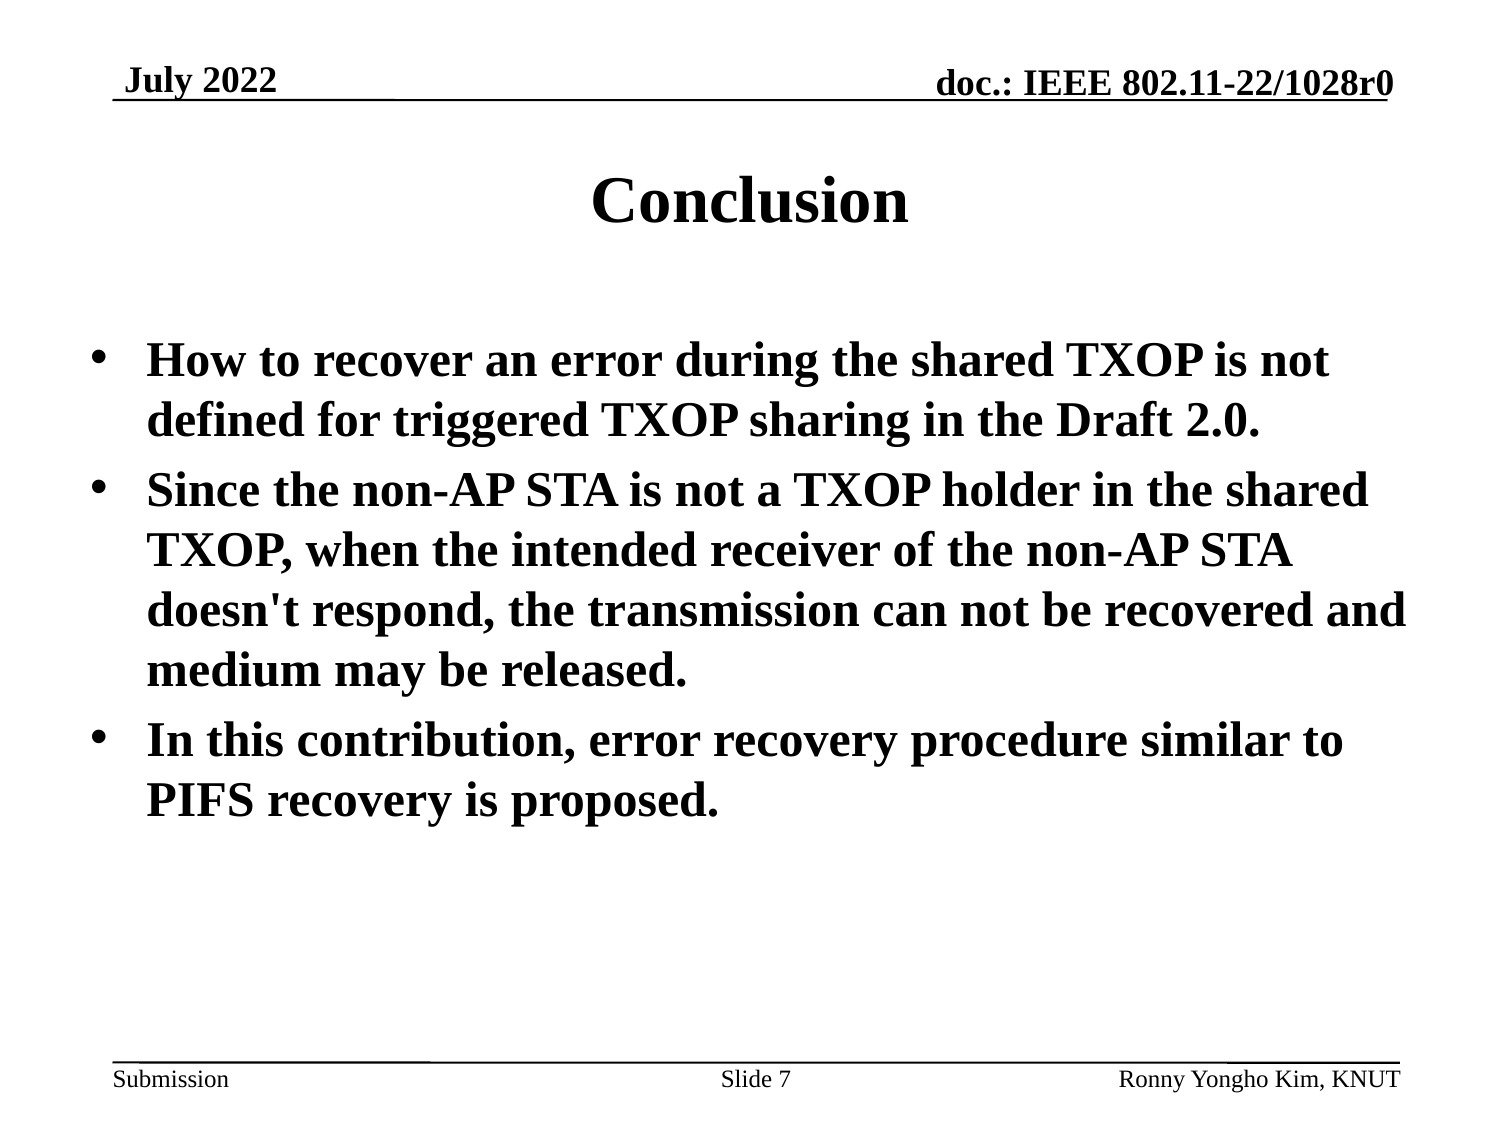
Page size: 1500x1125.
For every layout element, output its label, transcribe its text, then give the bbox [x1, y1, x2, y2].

title Conclusion [74, 101, 1426, 290]
list How to recover an error during the shared TXOP is not defined for triggered TXOP sharing in the Draft 2.0. Since the non-AP STA is not a TXOP holder in the shared TXOP, when the intended receiver of the non-AP STA doesn't respond, the transmission can not be recovered and medium may be released. In this contribution, error recovery procedure similar to PIFS recovery is proposed. [74, 318, 1426, 1062]
